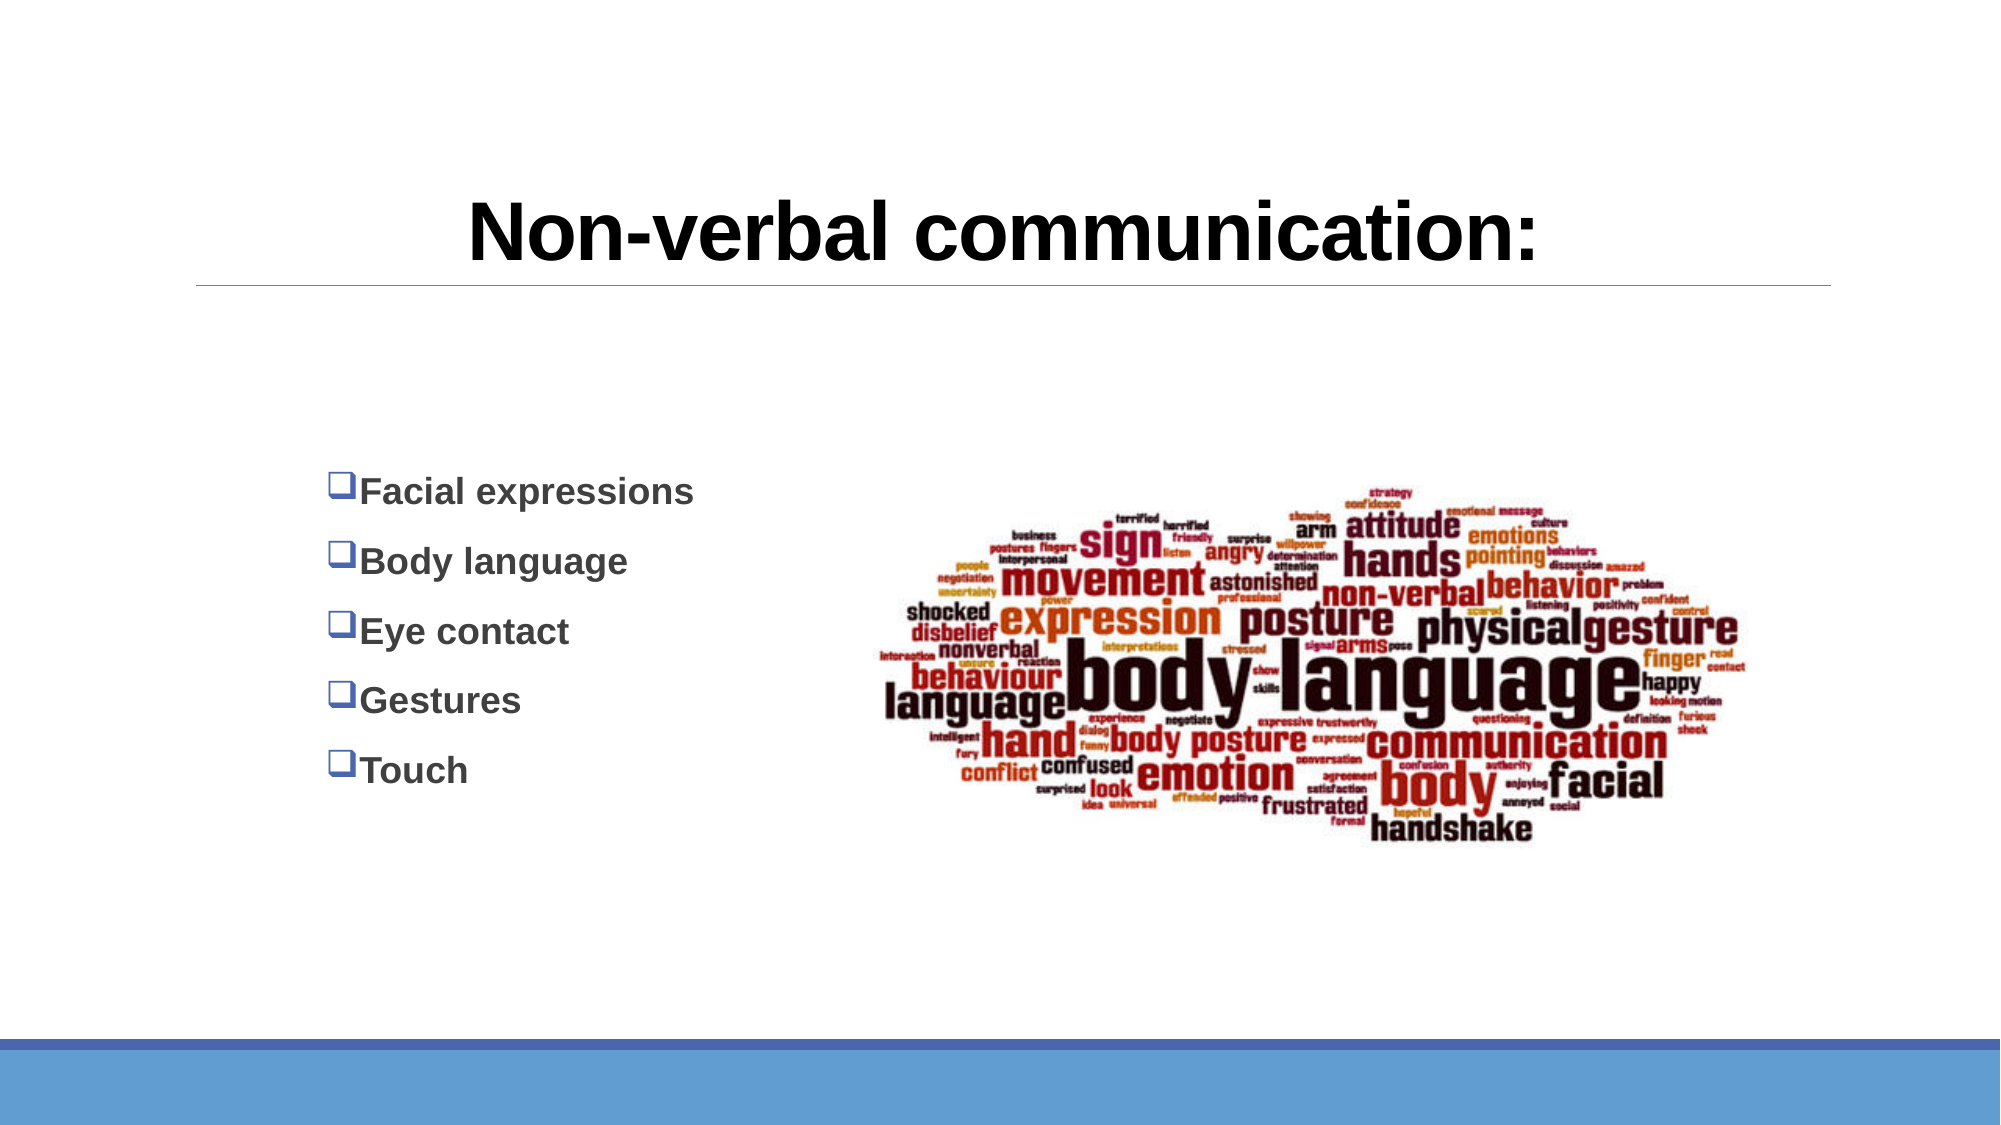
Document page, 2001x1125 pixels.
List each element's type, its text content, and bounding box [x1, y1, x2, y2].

title Non-verbal communication: [180, 47, 1830, 285]
picture [797, 322, 1812, 999]
list Facial expressions Body language Eye contact Gestures Touch [325, 464, 880, 1125]
